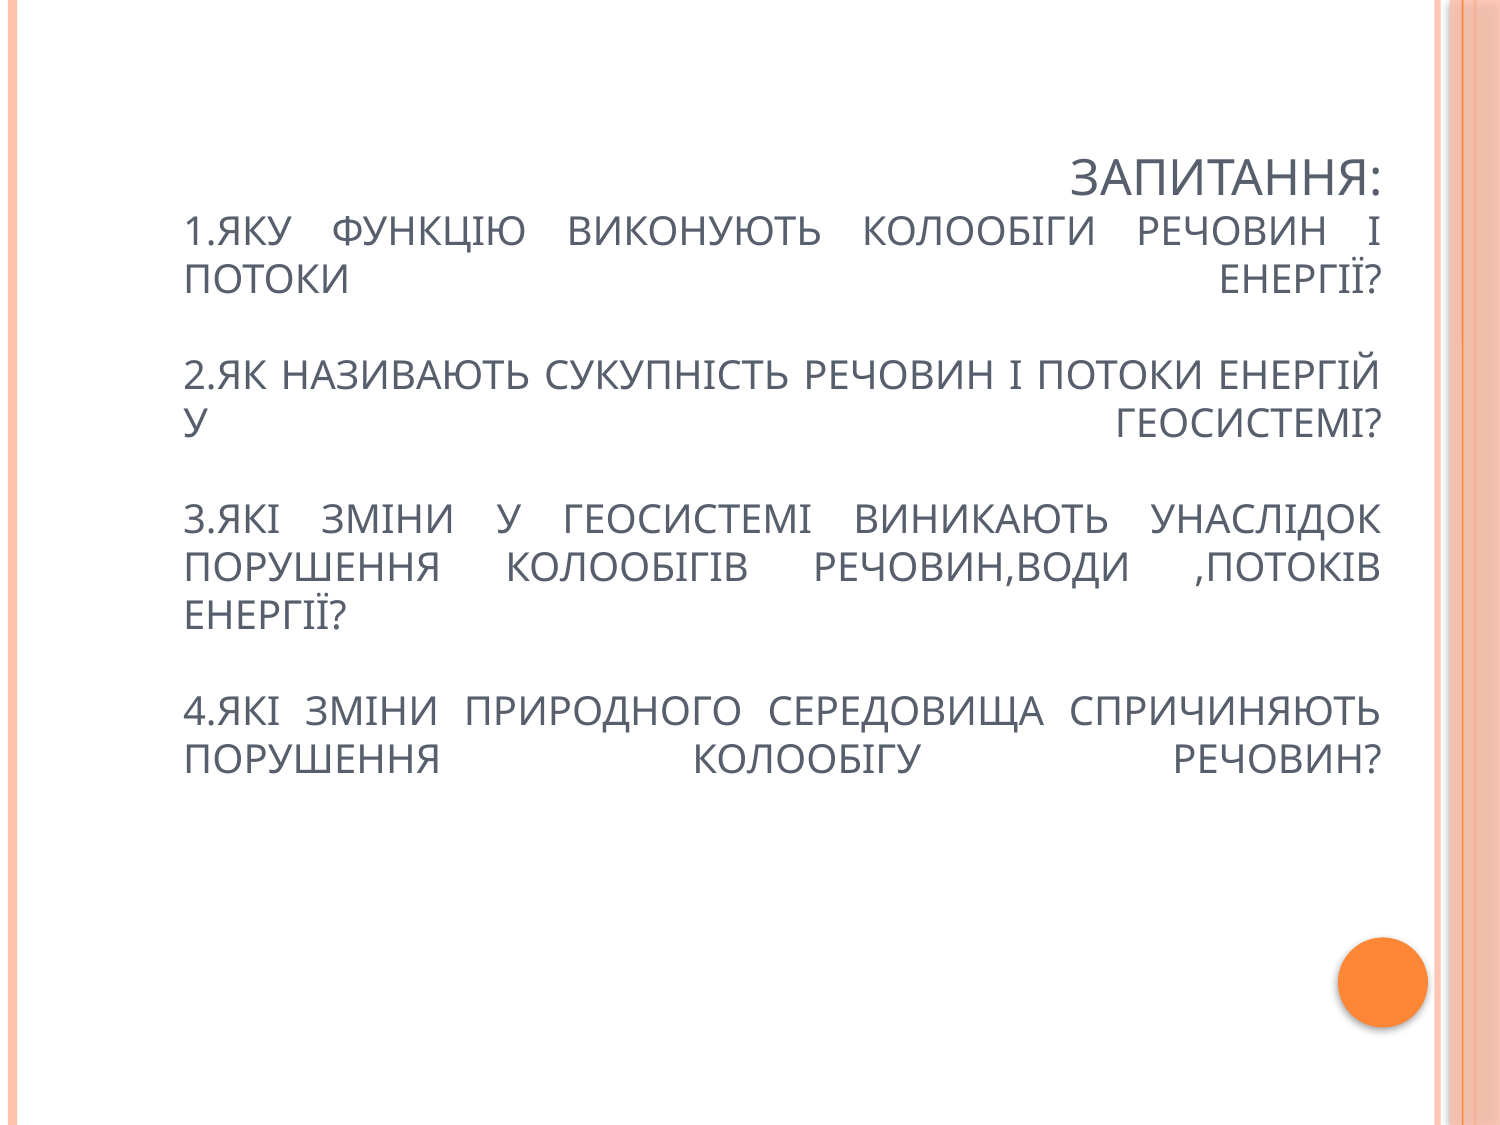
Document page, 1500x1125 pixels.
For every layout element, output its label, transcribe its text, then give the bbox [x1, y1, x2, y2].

title Запитання: 1.Яку функцію виконують колообіги речовин і потоки енергії? 2.Як називають сукупність речовин і потоки енергій у геосистемі? 3.Які зміни у геосистемі виникають унаслідок порушення колообігів речовин,води ,потоків енергії? 4.Які зміни природного середовища спричиняють порушення колообігу речовин? [35, 128, 1398, 909]
